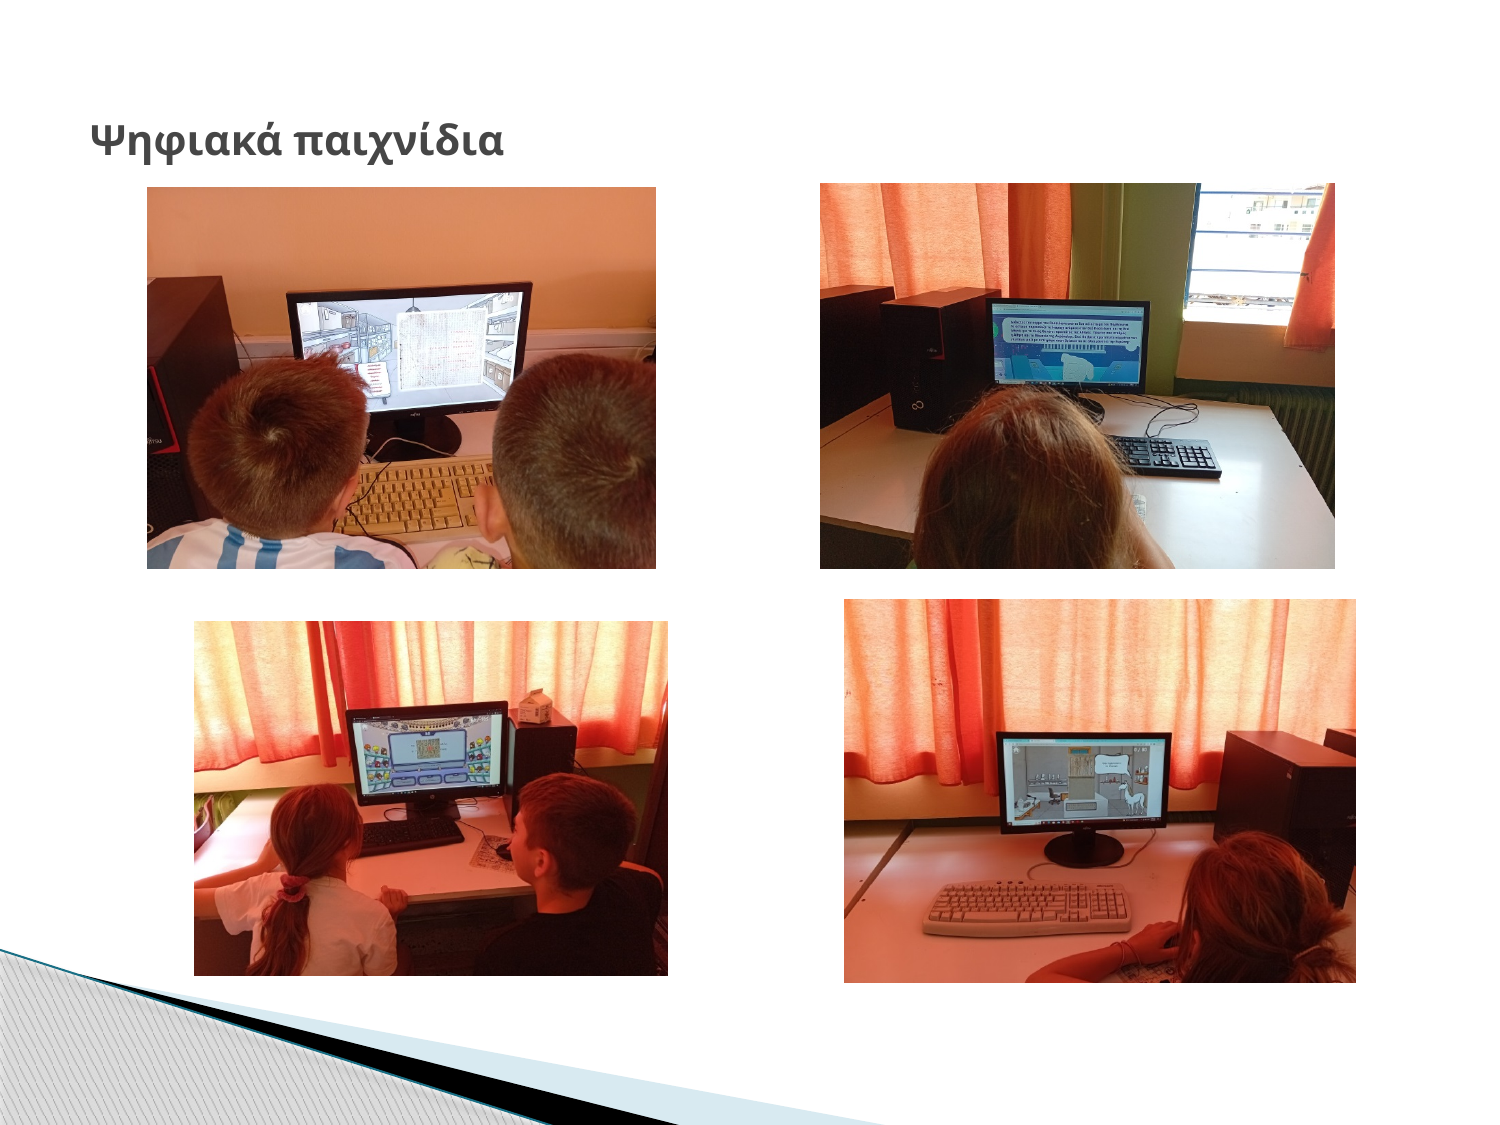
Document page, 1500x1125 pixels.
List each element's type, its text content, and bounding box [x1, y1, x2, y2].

picture [820, 182, 1335, 569]
picture [194, 621, 668, 977]
title Ψηφιακά παιχνίδια [75, 45, 1425, 233]
picture [844, 599, 1356, 983]
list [147, 187, 656, 569]
